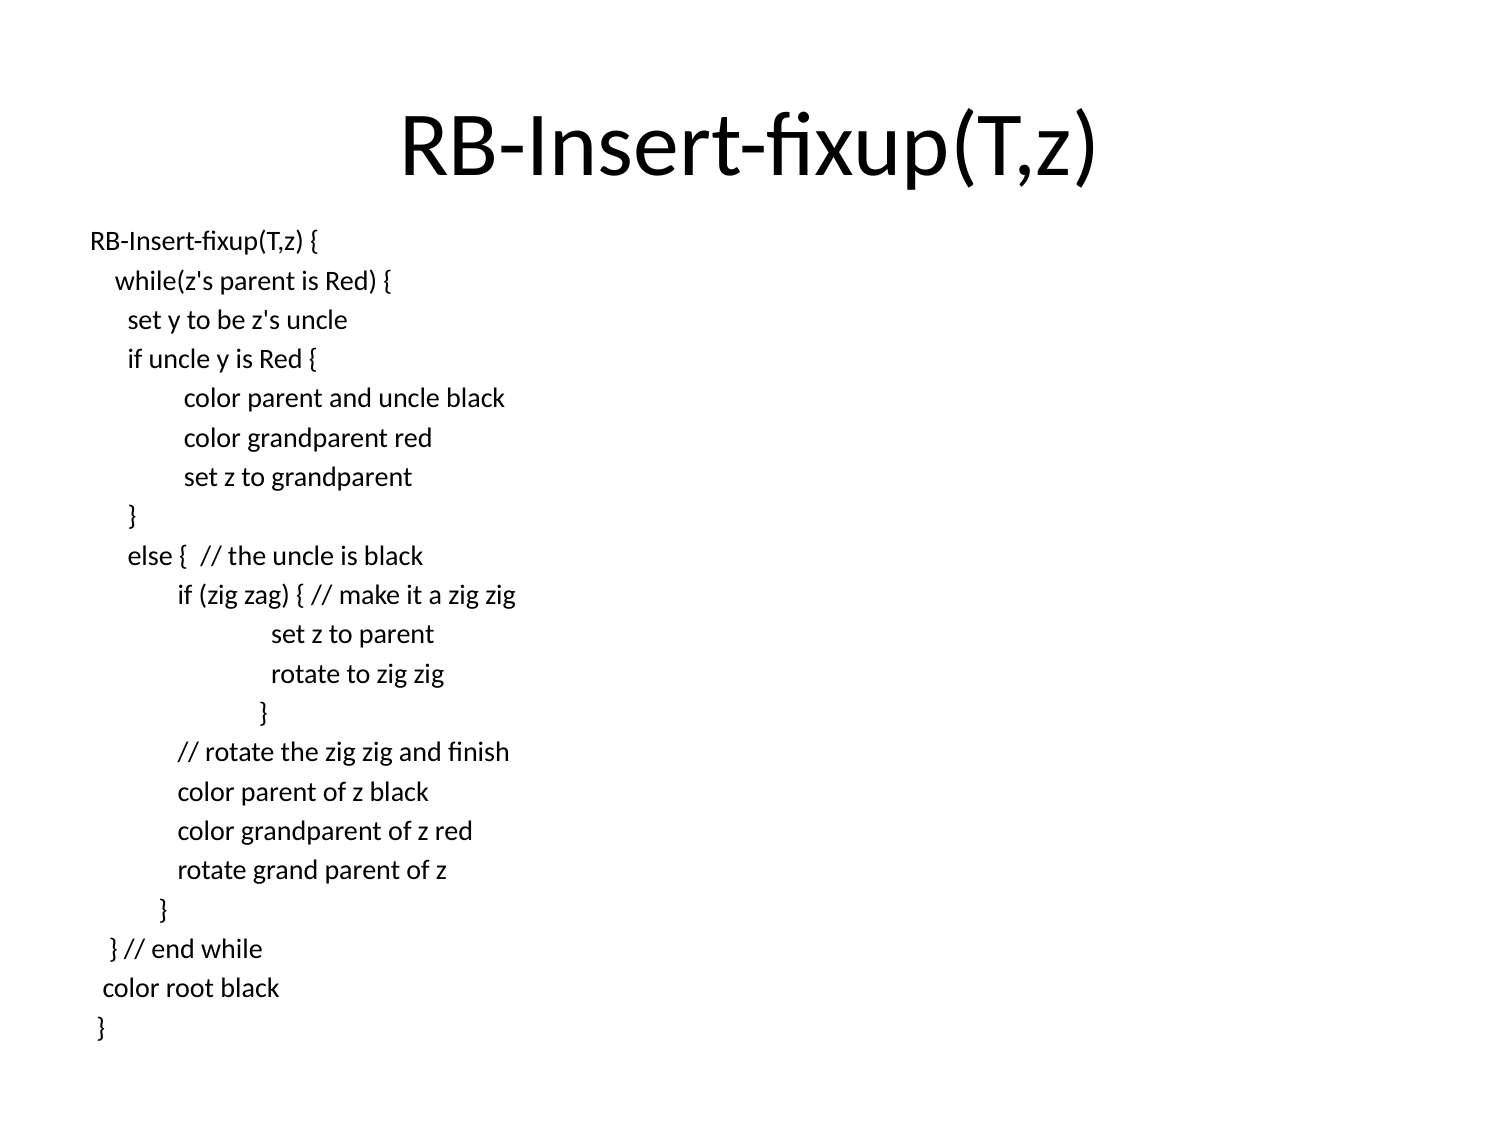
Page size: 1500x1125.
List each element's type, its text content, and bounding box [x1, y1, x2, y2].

list RB-Insert-fixup(T,z) { while(z's parent is Red) { set y to be z's uncle if uncle y is Red { color parent and uncle black color grandparent red set z to grandparent } else { // the uncle is black if (zig zag) { // make it a zig zig set z to parent rotate to zig zig } // rotate the zig zig and finish color parent of z black color grandparent of z red rotate grand parent of z } } // end while color root black } [75, 214, 1425, 1051]
title RB-Insert-fixup(T,z) [75, 45, 1425, 214]
